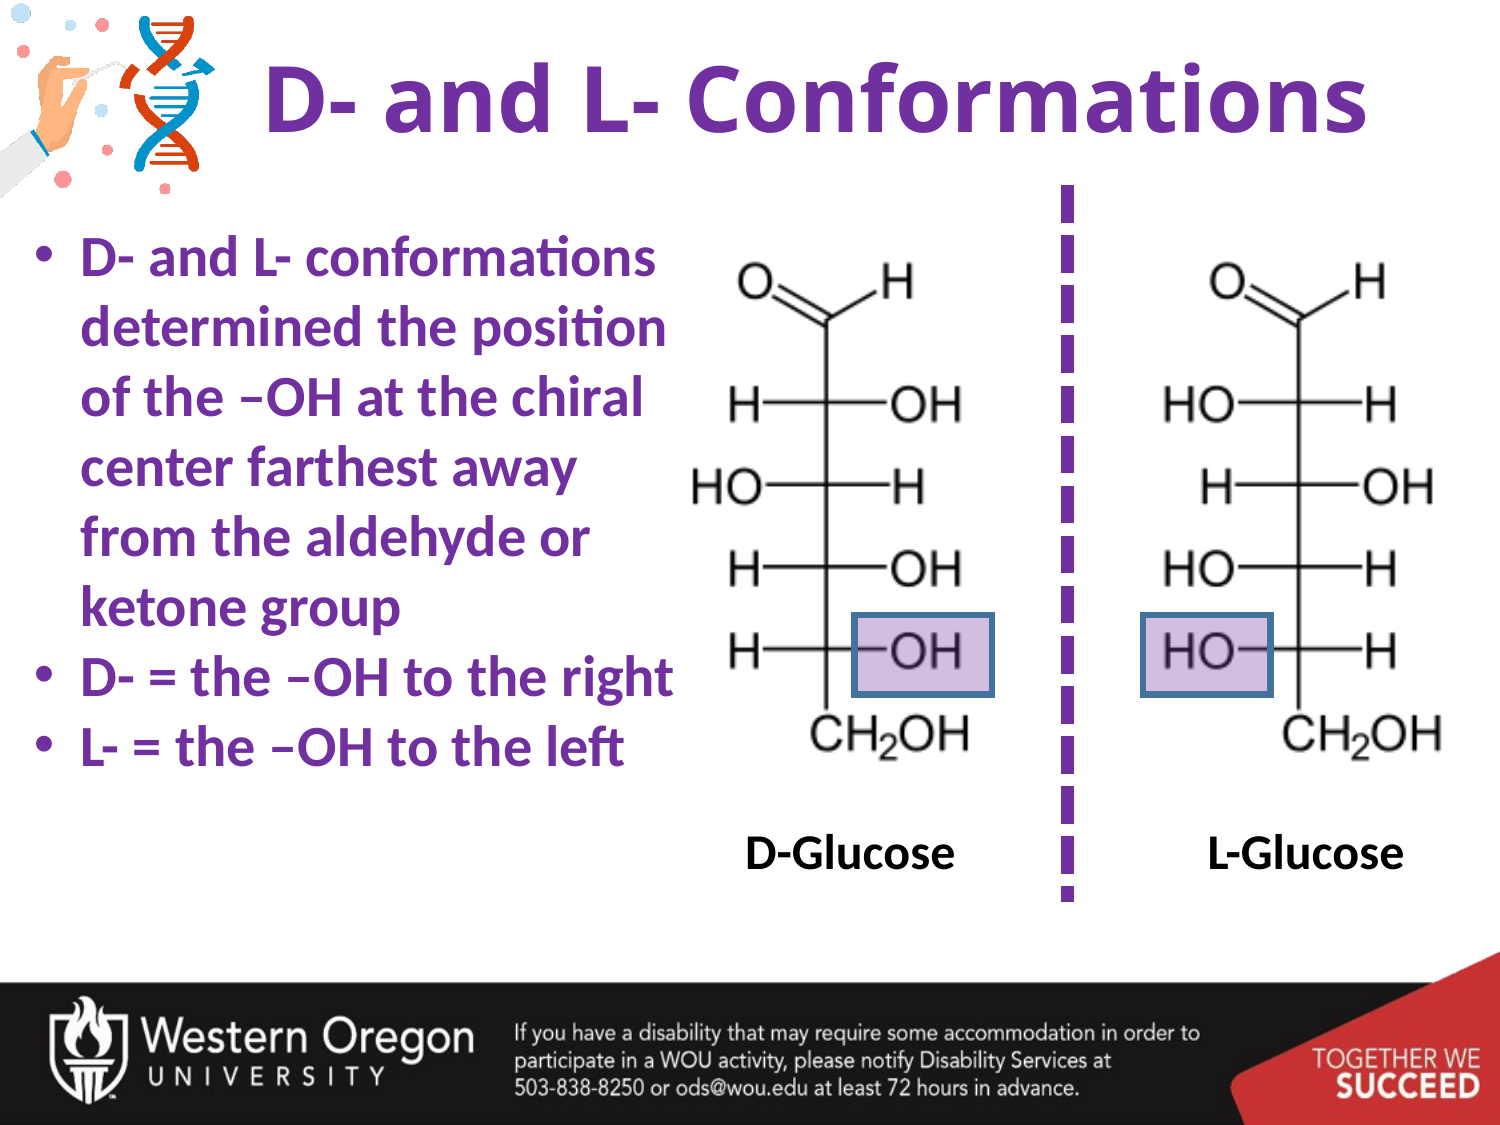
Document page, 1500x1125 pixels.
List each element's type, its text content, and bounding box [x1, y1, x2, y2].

picture [1068, 247, 1461, 779]
text_box L-Glucose [1192, 812, 1420, 888]
picture [0, 3, 215, 198]
text_box D-Glucose [730, 812, 971, 888]
text_box D- and L- conformations determined the position of the –OH at the chiral center farthest away from the aldehyde or ketone group D- = the –OH to the right L- = the –OH to the left [19, 211, 693, 926]
picture [0, 946, 1500, 1125]
picture [674, 247, 1067, 779]
title D- and L- Conformations [246, 38, 1429, 167]
